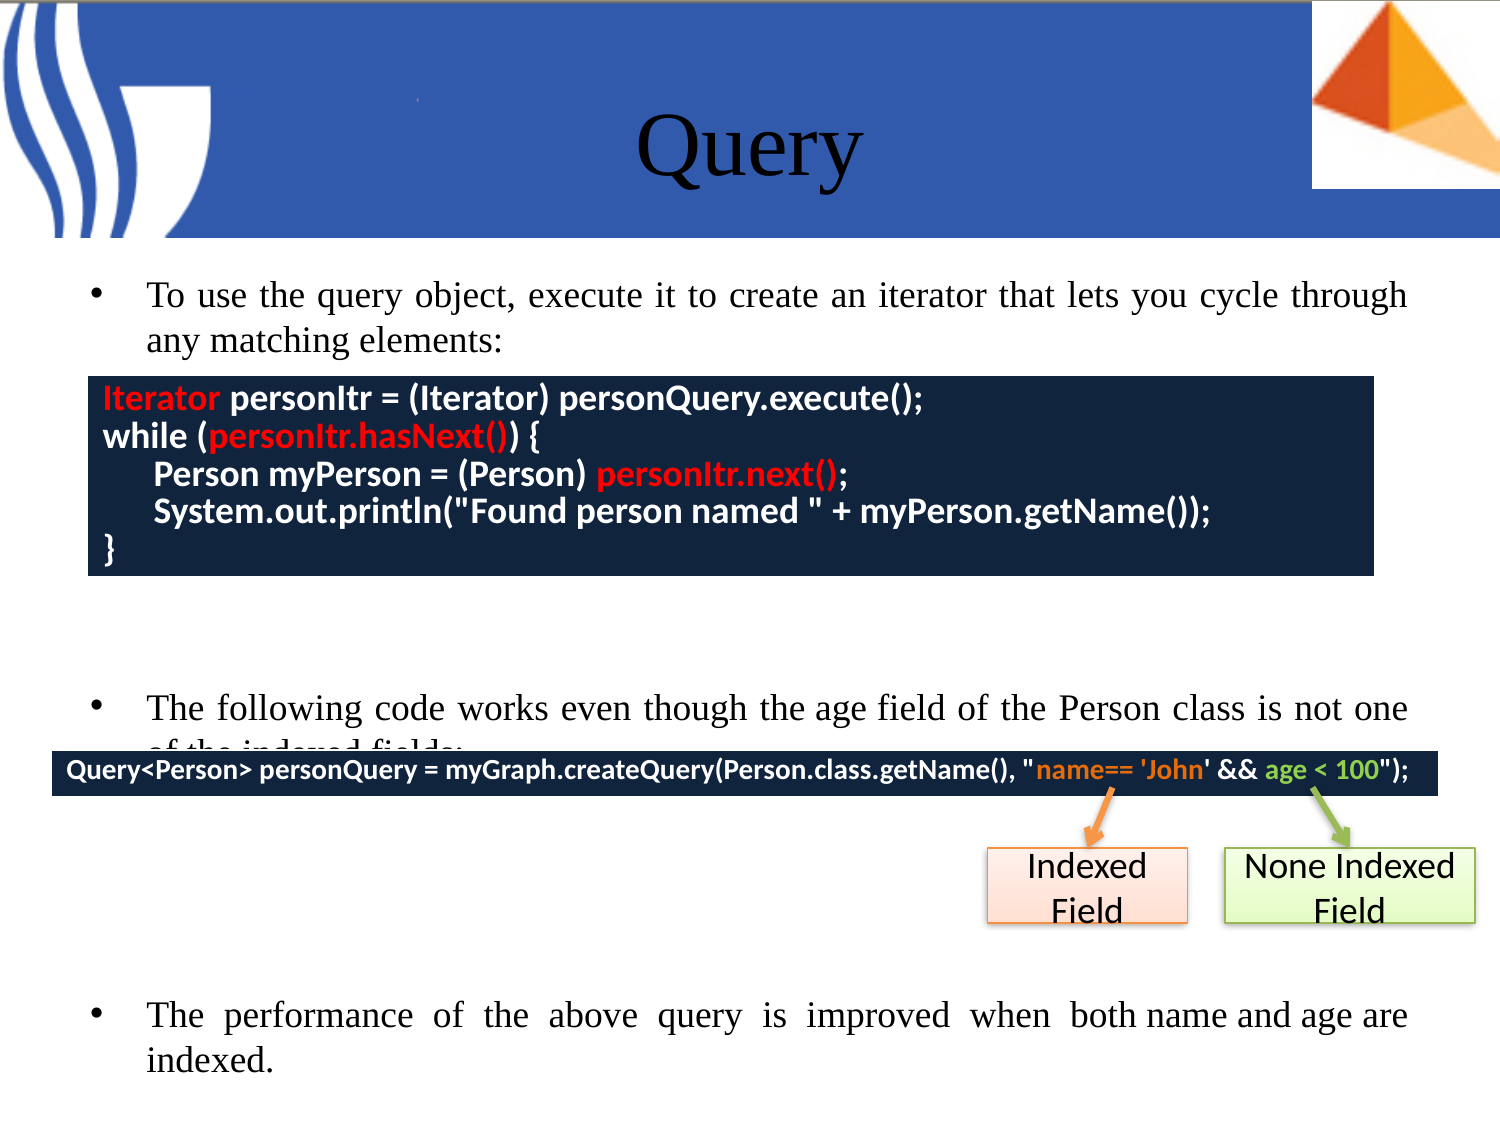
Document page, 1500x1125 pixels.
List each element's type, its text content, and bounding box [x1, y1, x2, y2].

text_box None Indexed Field [1224, 847, 1476, 924]
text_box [1087, 787, 1113, 849]
list To use the query object, execute it to create an iterator that lets you cycle through any matching elements: The following code works even though the age field of the Person class is not one of the indexed fields: The performance of the above query is improved when both name and age are indexed. [75, 262, 1425, 749]
text_box Indexed Field [987, 847, 1188, 924]
title Query [75, 45, 1425, 233]
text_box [1312, 787, 1351, 849]
table_header Iterator personItr = (Iterator) personQuery.execute(); while (personItr.hasNext()) { Person myPerson = (Person) personItr.next(); System.out.println("Found person named " + myPerson.getName()); } [88, 376, 1374, 576]
picture [0, 0, 1500, 238]
table_header Query<Person> personQuery = myGraph.createQuery(Person.class.getName(), "name== 'John' && age < 100"); [52, 751, 1438, 796]
list To use the query object, execute it to create an iterator that lets you cycle through any matching elements: The following code works even though the age field of the Person class is not one of the indexed fields: The performance of the above query is improved when both name and age are indexed. [75, 801, 1425, 1088]
